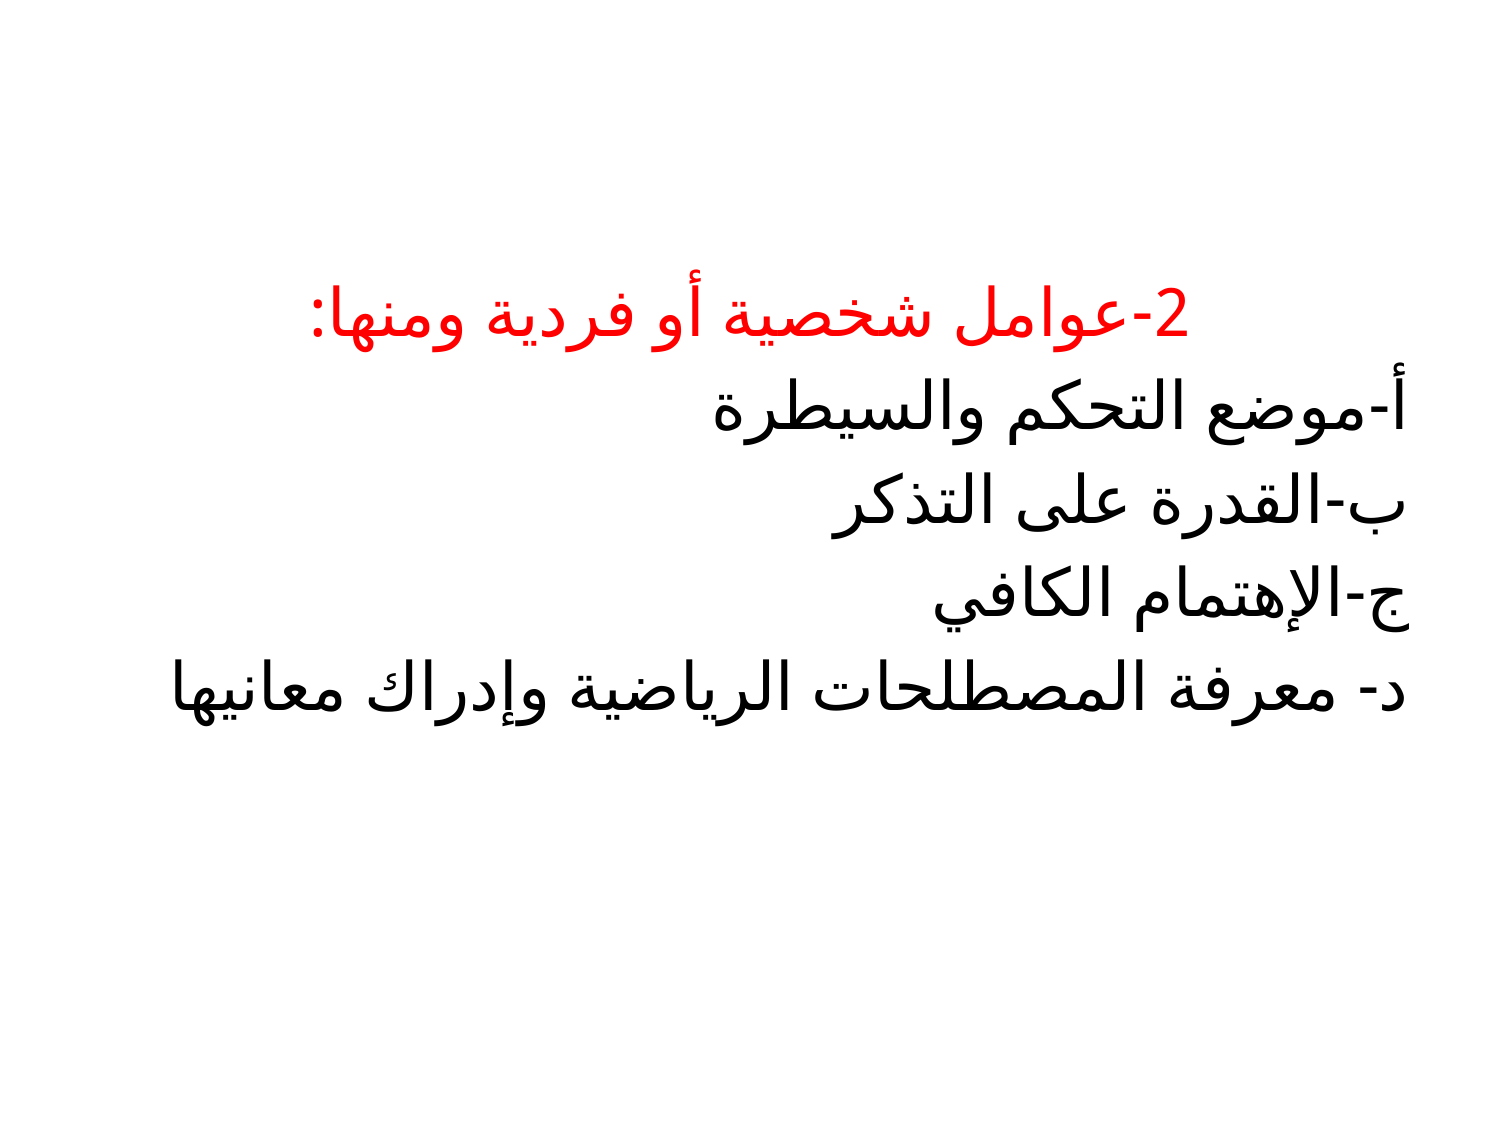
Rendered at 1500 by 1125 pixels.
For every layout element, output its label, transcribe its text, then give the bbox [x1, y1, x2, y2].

list 2-عوامل شخصية أو فردية ومنها: أ-موضع التحكم والسيطرة ب-القدرة على التذكر ج-الإهتمام الكافي د- معرفة المصطلحات الرياضية وإدراك معانيها [75, 262, 1425, 1005]
